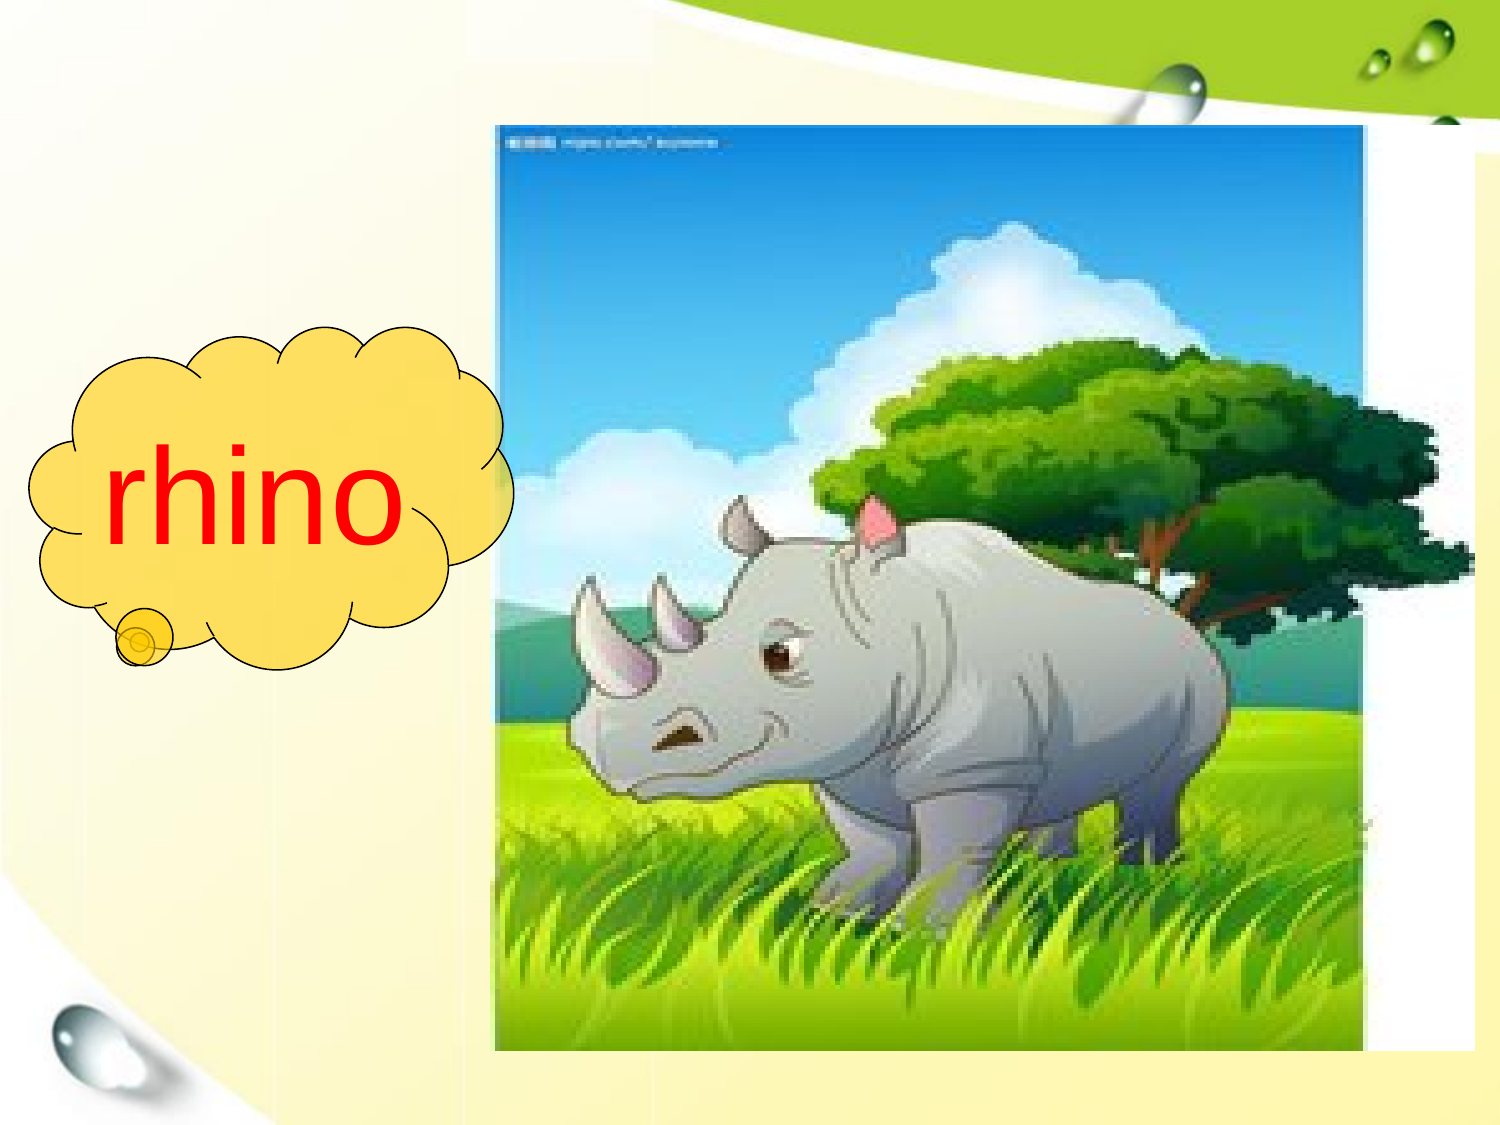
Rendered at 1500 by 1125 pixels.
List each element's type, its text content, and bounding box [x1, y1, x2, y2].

picture [0, 0, 1500, 1125]
text_box rhino [28, 327, 484, 670]
